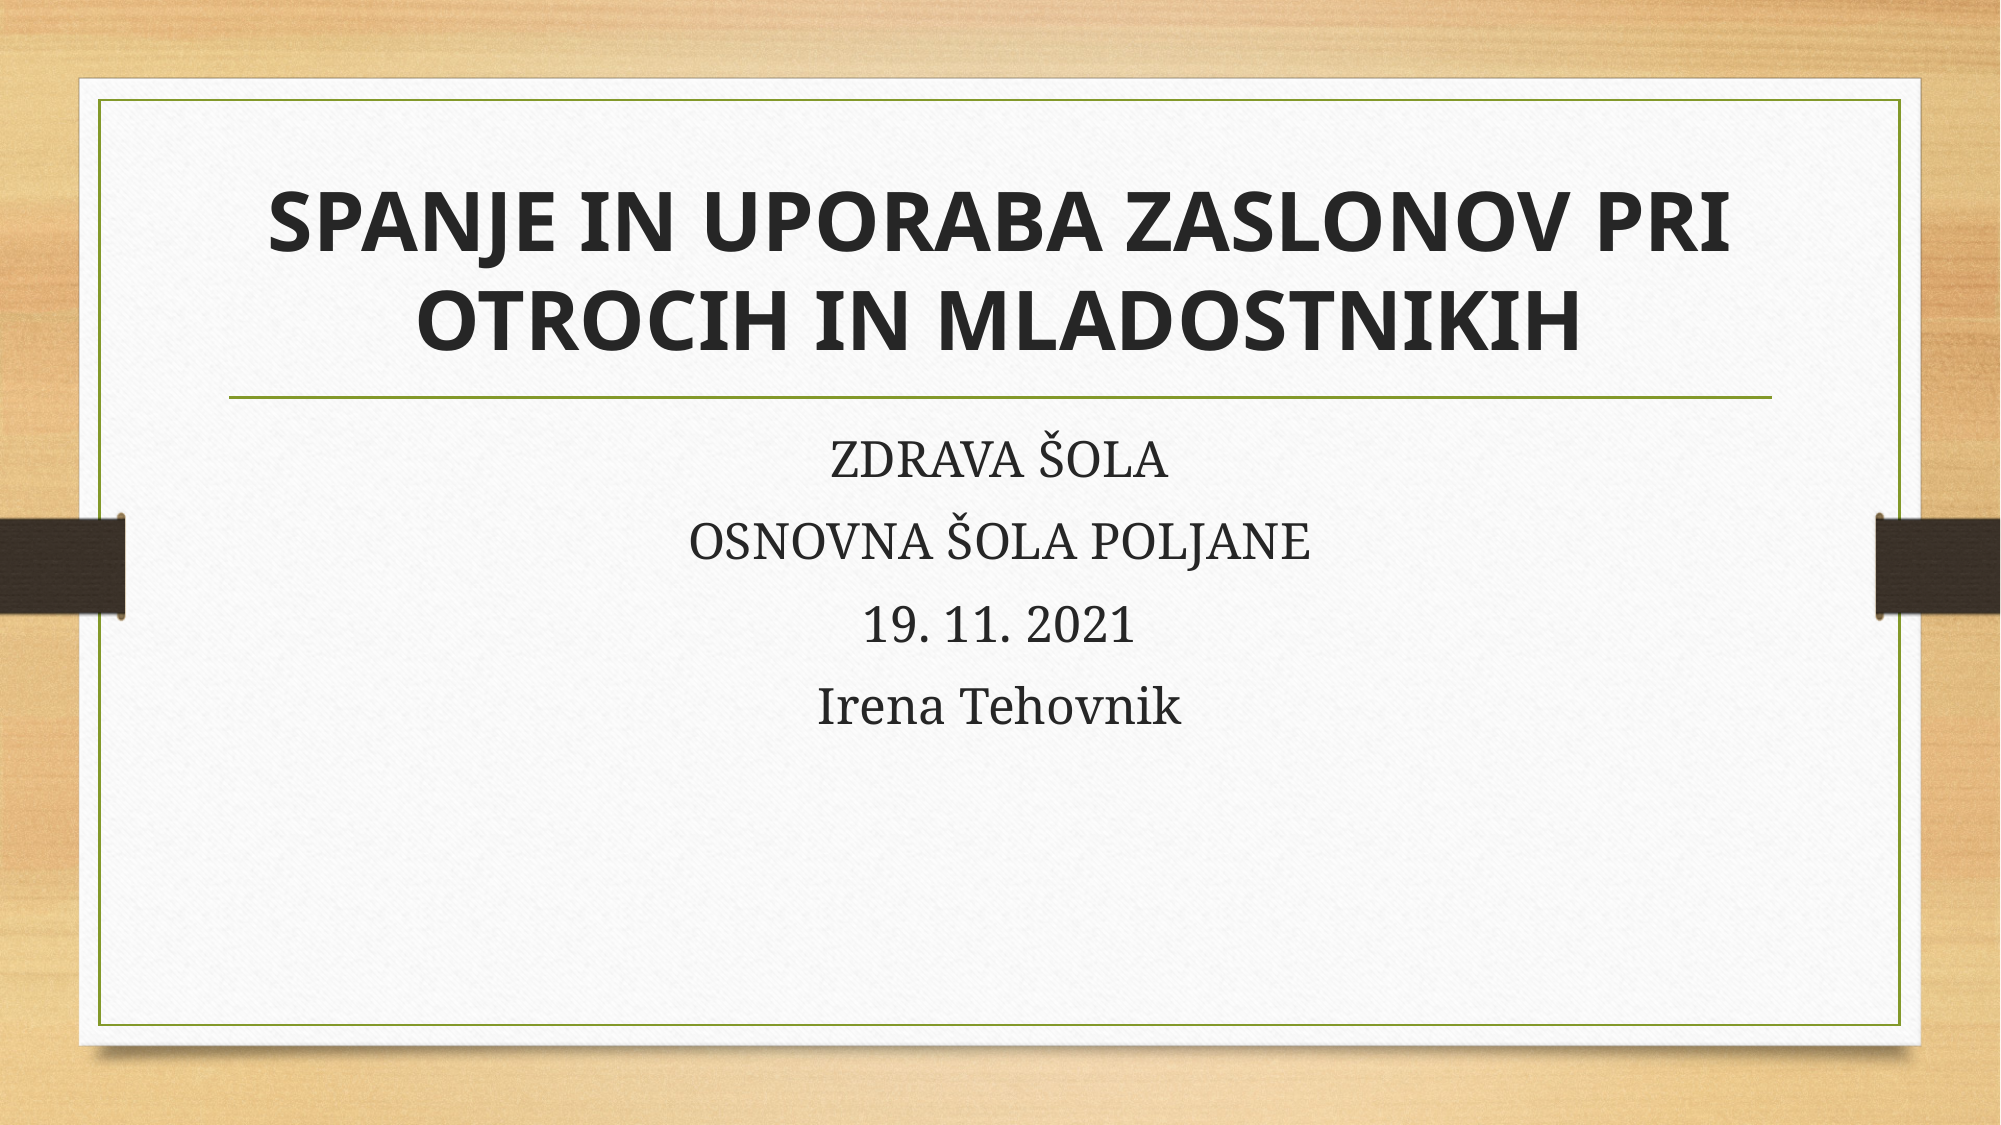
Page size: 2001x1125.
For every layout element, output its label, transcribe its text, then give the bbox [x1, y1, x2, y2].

picture [0, 0, 2001, 1125]
list ZDRAVA ŠOLA OSNOVNA ŠOLA POLJANE 19. 11. 2021 Irena Tehovnik [212, 419, 1788, 964]
title SPANJE IN UPORABA ZASLONOV PRI OTROCIH IN MLADOSTNIKIH [212, 161, 1788, 375]
